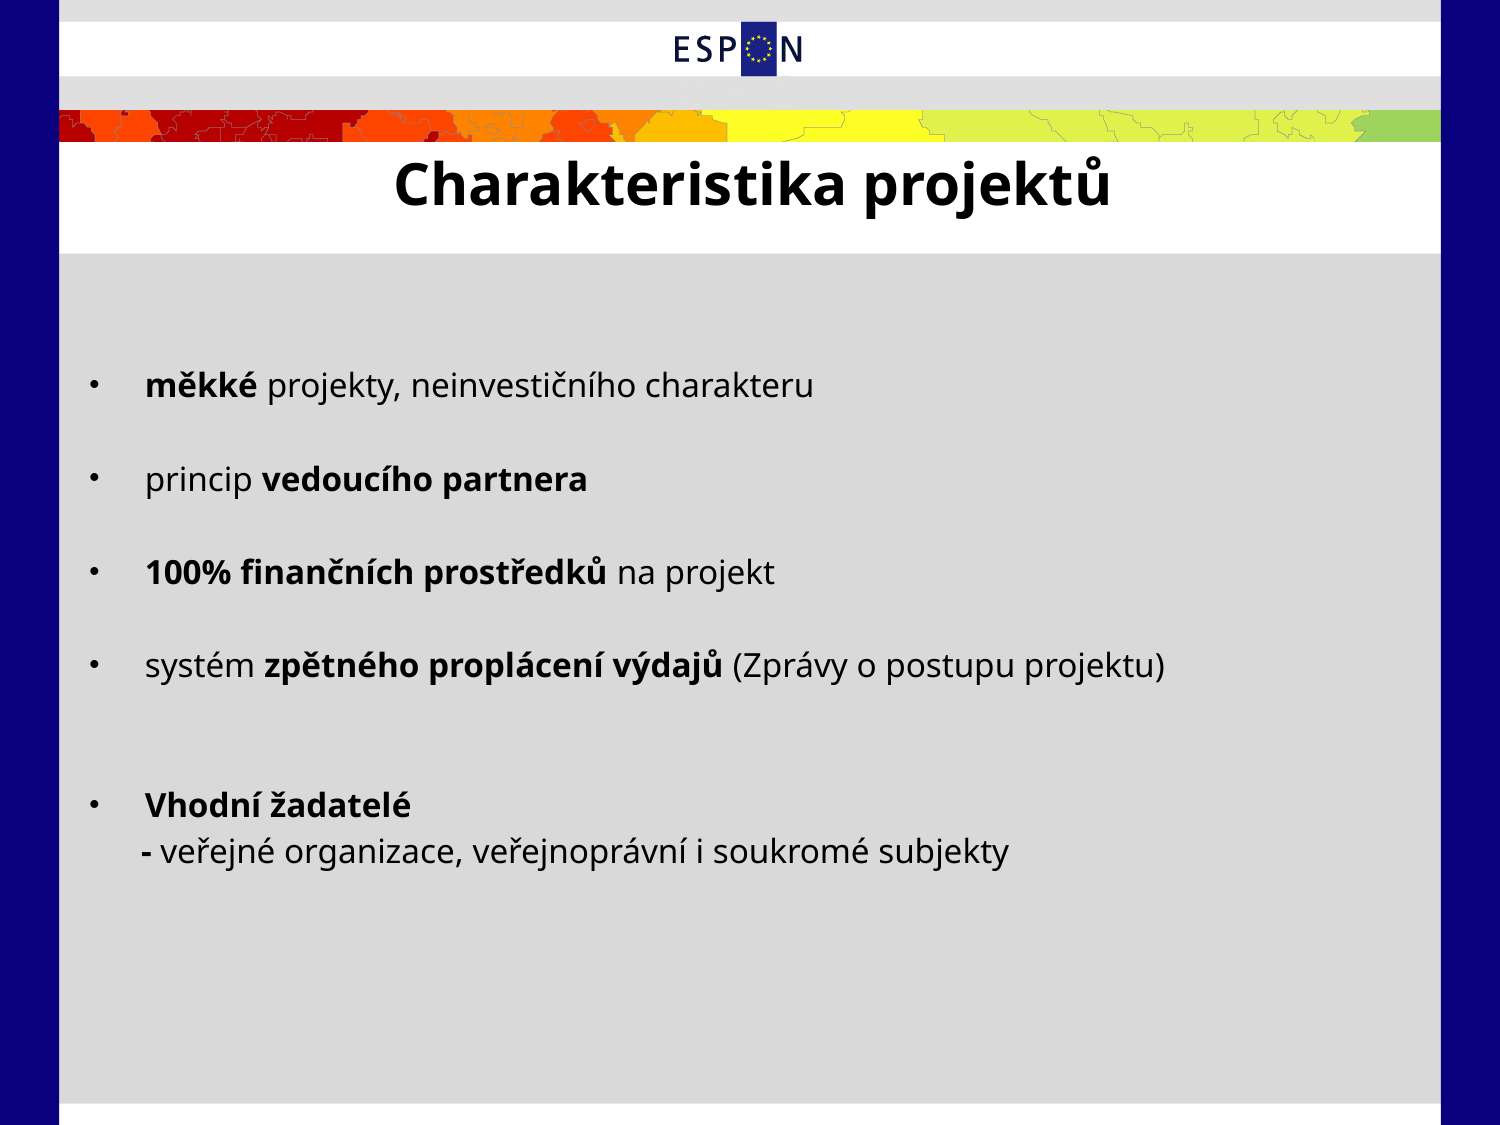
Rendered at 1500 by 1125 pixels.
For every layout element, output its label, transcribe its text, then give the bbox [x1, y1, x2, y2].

title Charakteristika projektů [117, 147, 1388, 252]
list měkké projekty, neinvestičního charakteru princip vedoucího partnera 100% finančních prostředků na projekt systém zpětného proplácení výdajů (Zprávy o postupu projektu) Vhodní žadatelé - veřejné organizace, veřejnoprávní i soukromé subjekty [88, 271, 1388, 1100]
